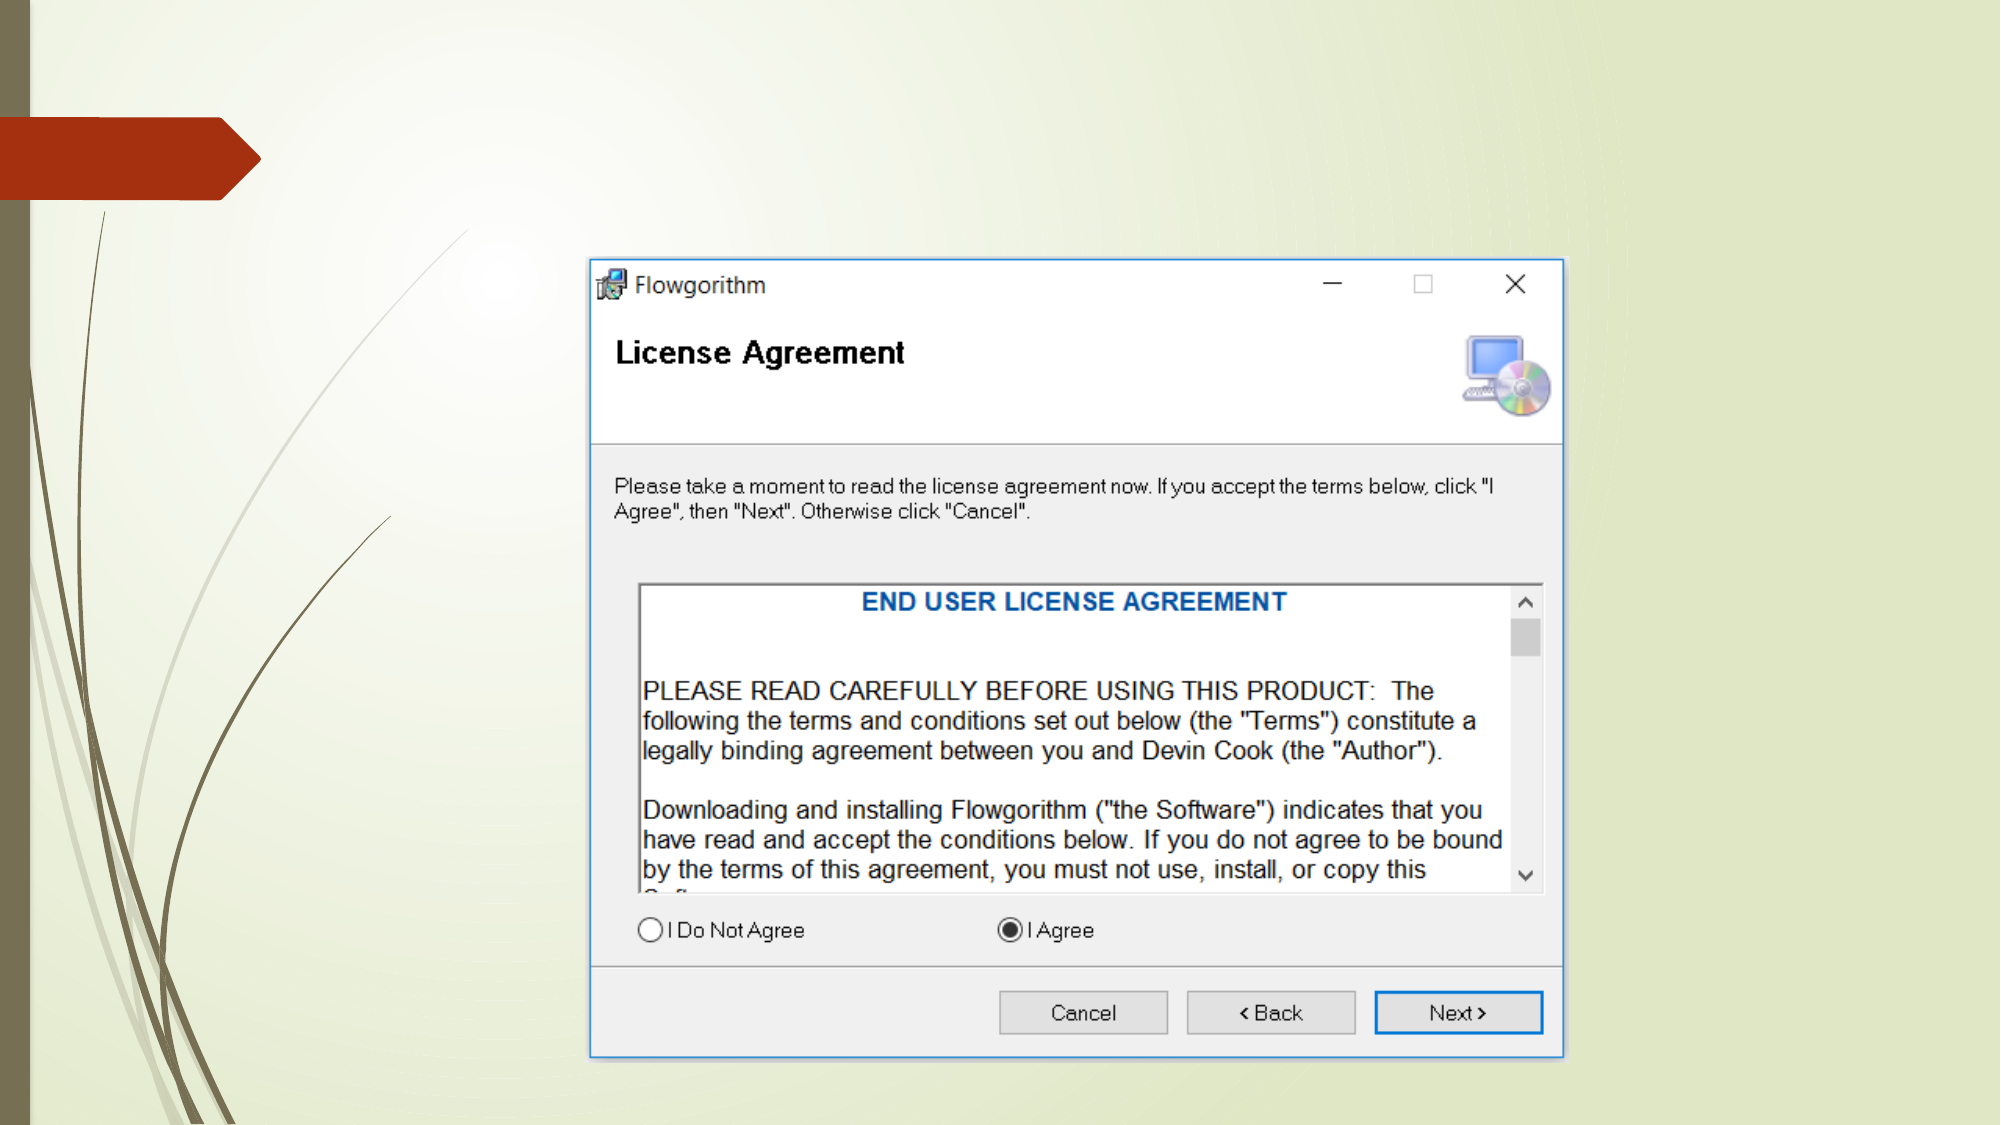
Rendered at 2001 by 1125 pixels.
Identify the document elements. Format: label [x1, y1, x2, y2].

picture [585, 256, 1569, 1064]
